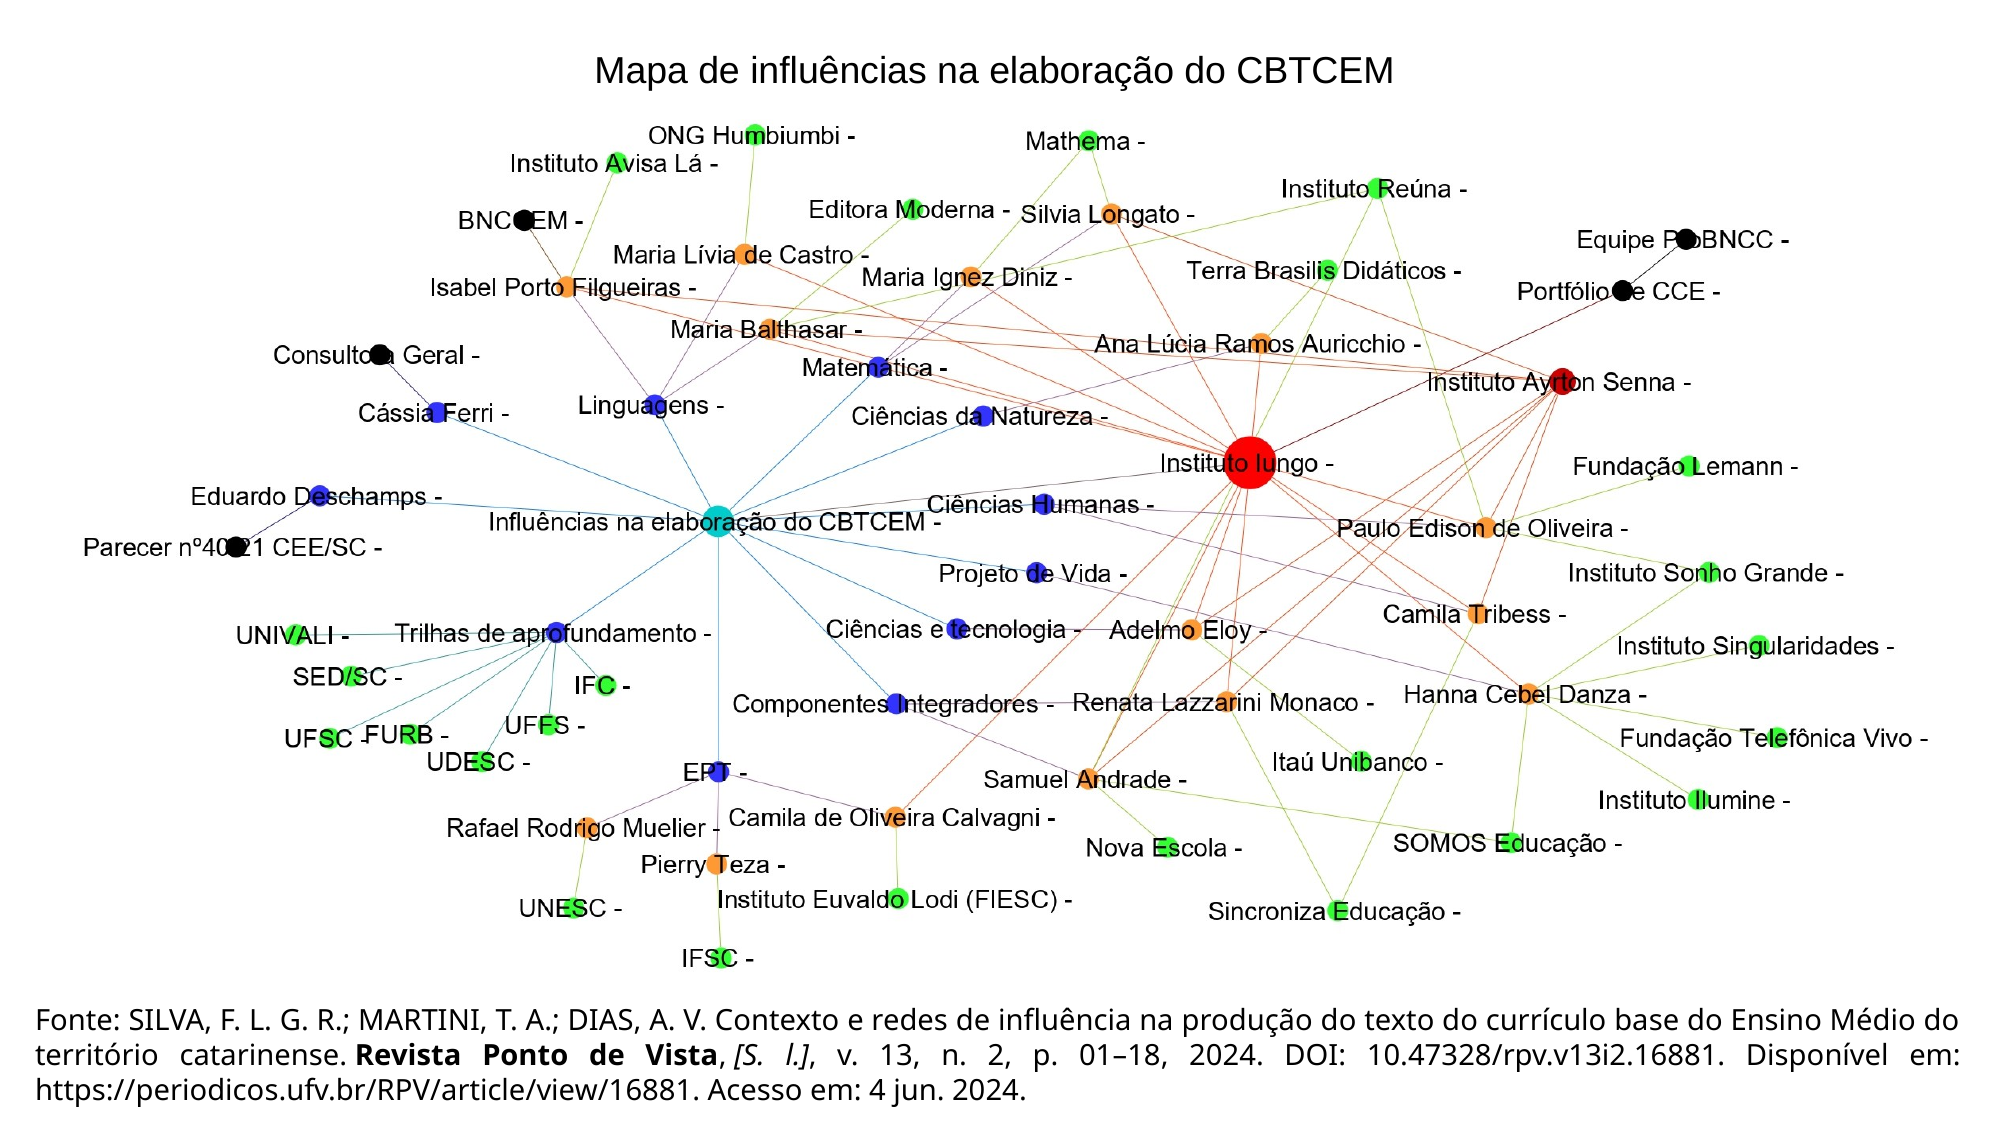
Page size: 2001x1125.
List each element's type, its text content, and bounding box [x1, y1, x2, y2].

text_box Fonte: SILVA, F. L. G. R.; MARTINI, T. A.; DIAS, A. V. Contexto e redes de influência na produção do texto do currículo base do Ensino Médio do território catarinense. Revista Ponto de Vista, [S. l.], v. 13, n. 2, p. 01–18, 2024. DOI: 10.47328/rpv.v13i2.16881. Disponível em: https://periodicos.ufv.br/RPV/article/view/16881. Acesso em: 4 jun. 2024. [20, 994, 1977, 1114]
text_box Mapa de influências na elaboração do CBTCEM [218, 38, 1771, 80]
picture [23, 80, 1994, 996]
